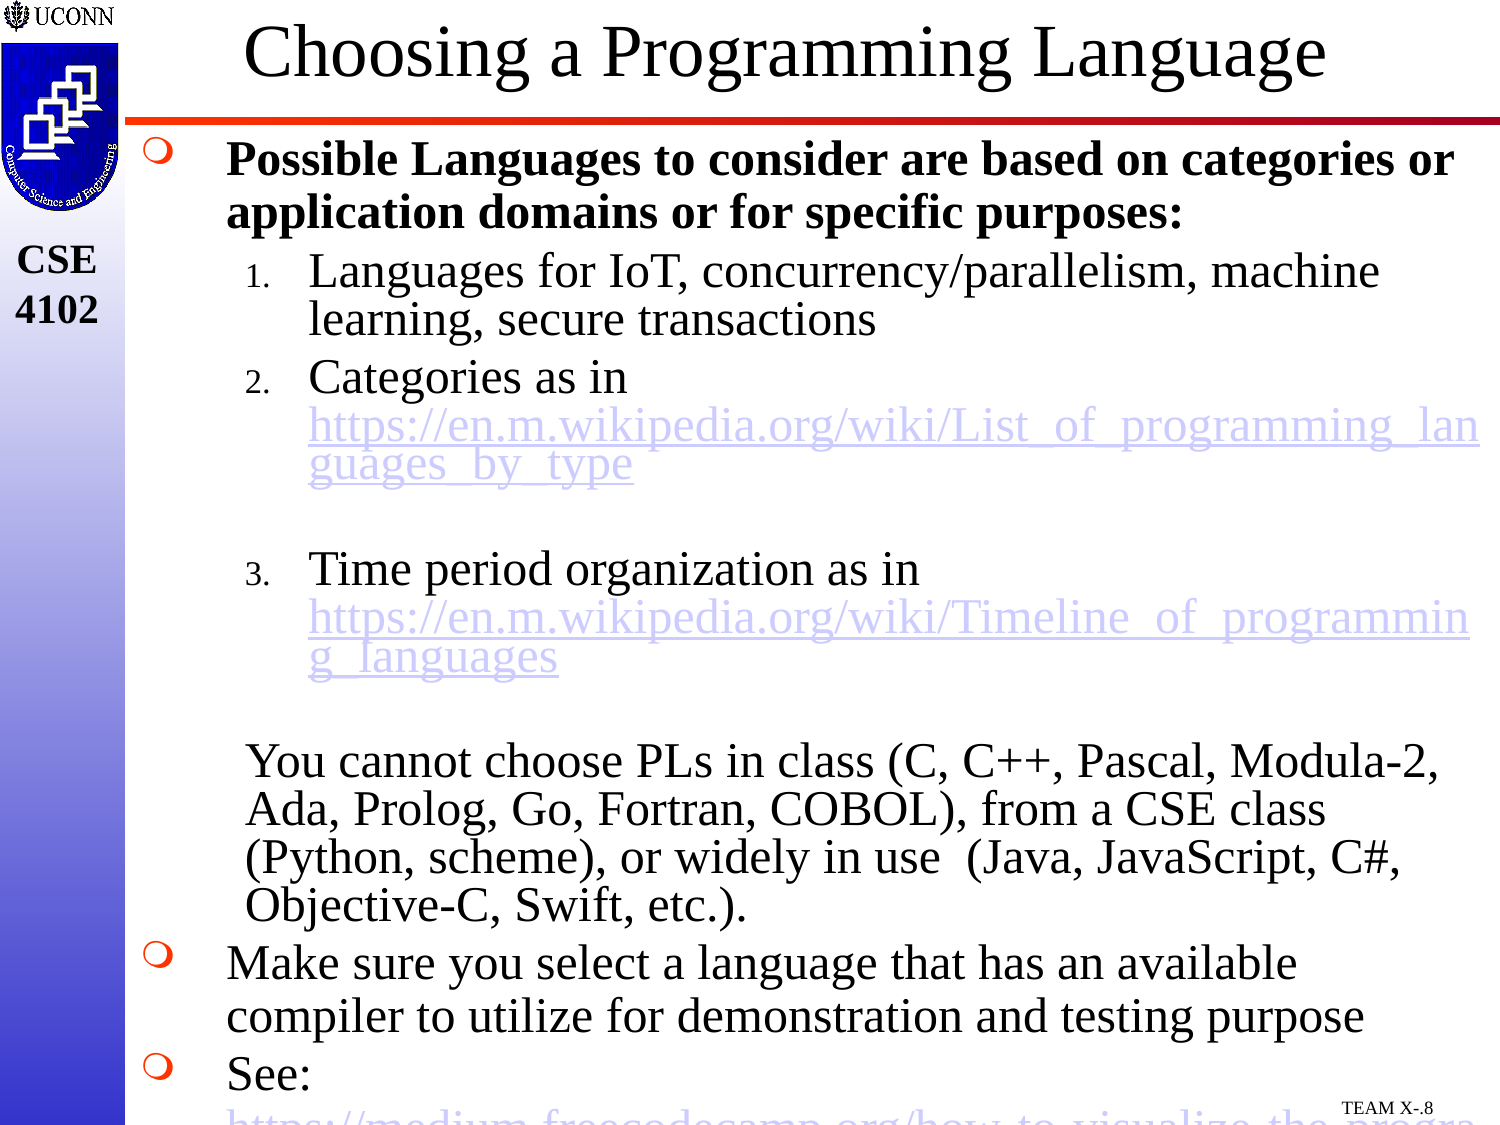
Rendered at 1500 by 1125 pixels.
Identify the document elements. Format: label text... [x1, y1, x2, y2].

picture [0, 0, 119, 213]
list Possible Languages to consider are based on categories or application domains or for specific purposes: Languages for IoT, concurrency/parallelism, machine learning, secure transactions Categories as in https://en.m.wikipedia.org/wiki/List_of_programming_languages_by_type Time period organization as in https://en.m.wikipedia.org/wiki/Timeline_of_programming_languages You cannot choose PLs in class (C, C++, Pascal, Modula-2, Ada, Prolog, Go, Fortran, COBOL), from a CSE class (Python, scheme), or widely in use (Java, JavaScript, C#, Objective-C, Swift, etc.). Make sure you select a language that has an available compiler to utilize for demonstration and testing purpose See: https://medium.freecodecamp.org/how-to-visualize-the-programming-language-influence-graph-7f1b765b44d1 [125, 125, 1500, 1125]
title Choosing a Programming Language [124, 0, 1448, 113]
